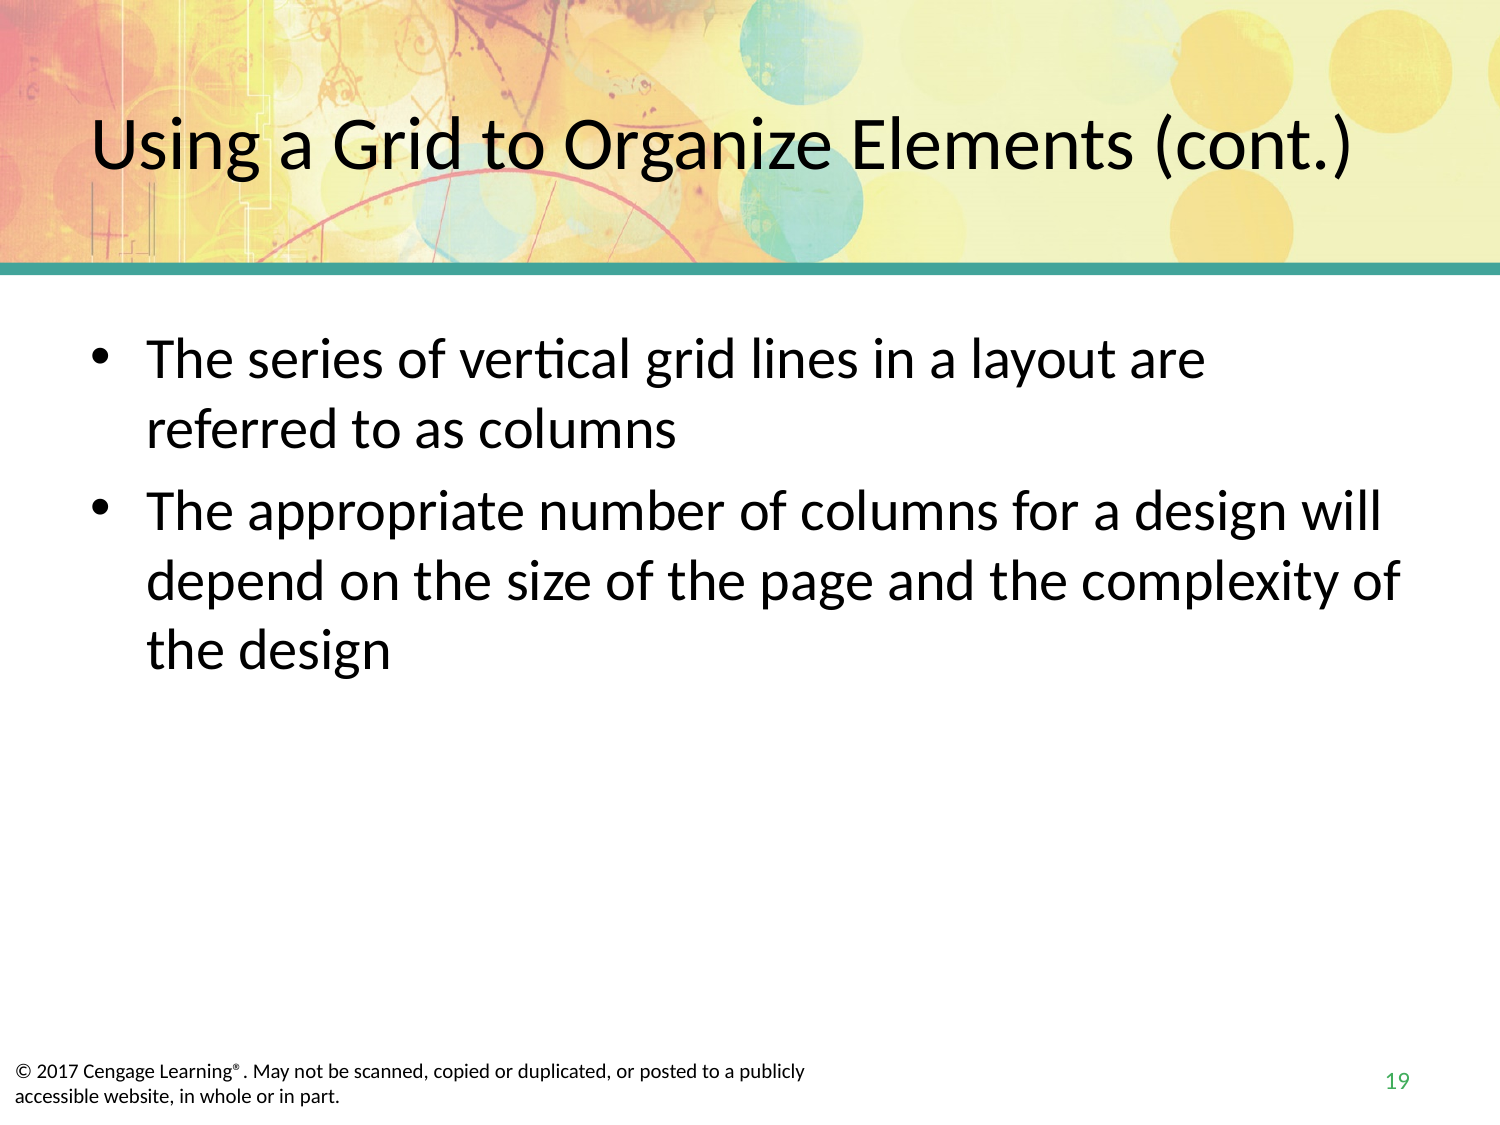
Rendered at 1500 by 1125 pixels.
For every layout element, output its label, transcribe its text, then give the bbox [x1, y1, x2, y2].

picture [0, 0, 1500, 262]
slide_number 19 [1074, 1050, 1425, 1110]
title Using a Grid to Organize Elements (cont.) [74, 44, 1426, 233]
list The series of vertical grid lines in a layout are referred to as columns The appropriate number of columns for a design will depend on the size of the page and the complexity of the design [74, 312, 1426, 1063]
